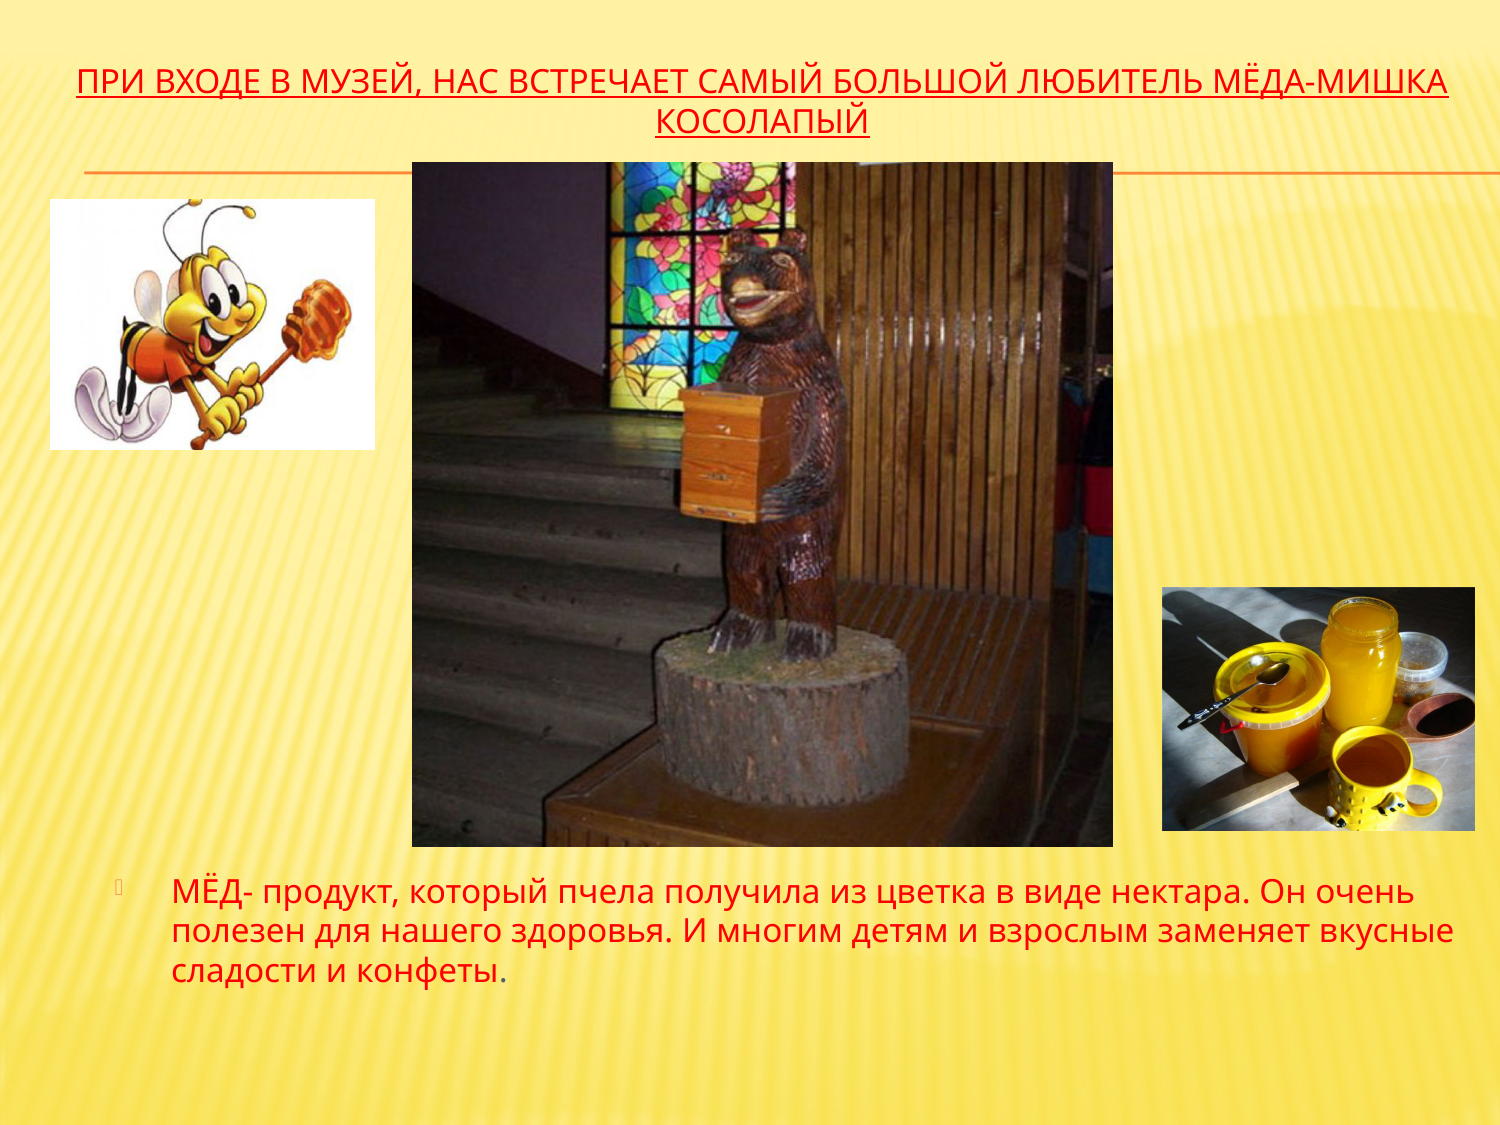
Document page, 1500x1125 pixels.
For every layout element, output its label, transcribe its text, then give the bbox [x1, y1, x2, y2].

picture [412, 162, 1113, 847]
title При входе в музей, нас встречает самый большой любитель мёда-Мишка косолапый [50, 37, 1475, 163]
picture [49, 199, 376, 451]
list МЁД- продукт, который пчела получила из цветка в виде нектара. Он очень полезен для нашего здоровья. И многим детям и взрослым заменяет вкусные сладости и конфеты. [99, 862, 1500, 1125]
picture [1162, 587, 1476, 831]
